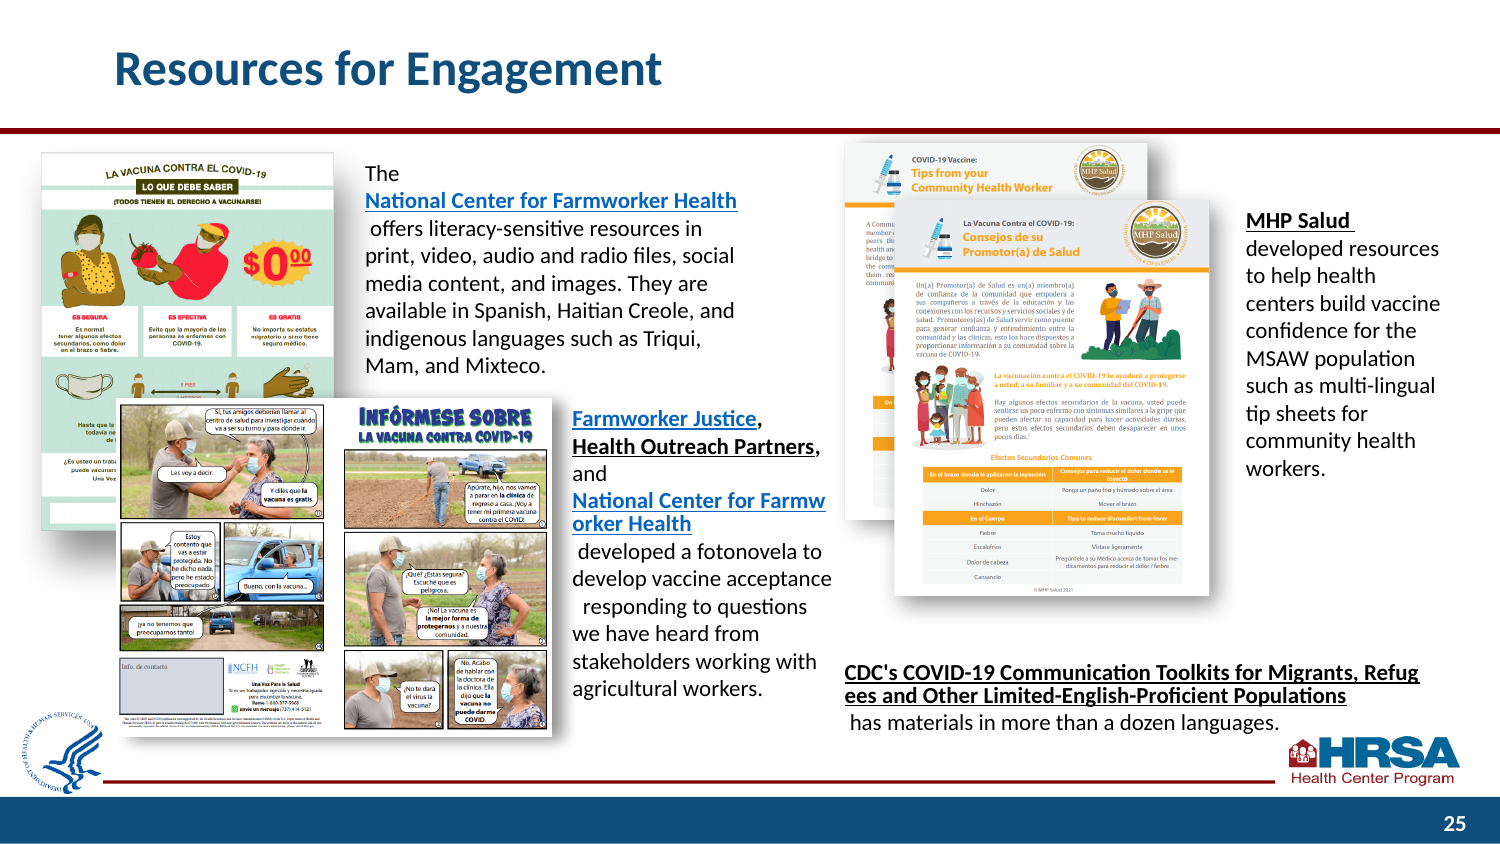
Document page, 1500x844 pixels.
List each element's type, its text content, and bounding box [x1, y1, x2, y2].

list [40, 152, 334, 532]
title Resources for Engagement [103, 0, 1397, 132]
text_box The National Center for Farmworker Health offers literacy-sensitive resources in print, video, audio and radio files, social media content, and images. They are available in Spanish, Haitian Creole, and indigenous languages such as Triqui, Mam, and Mixteco. [353, 152, 769, 384]
picture [844, 143, 1210, 597]
slide_number ‹#› [1140, 798, 1479, 844]
text_box MHP Salud developed resources to help health centers build vaccine confidence for the MSAW population such as multi-lingual tip sheets for community health workers. [1234, 200, 1456, 487]
picture [1404, 736, 1460, 764]
picture [1368, 745, 1378, 750]
picture [115, 397, 552, 738]
picture [1289, 736, 1460, 786]
picture [1387, 749, 1412, 761]
picture [18, 709, 106, 796]
text_box Farmworker Justice, Health Outreach Partners, and National Center for Farmworker Health developed a fotonovela to develop vaccine acceptance responding to questions we have heard from stakeholders working with agricultural workers. [561, 398, 845, 684]
text_box CDC's COVID-19 Communication Toolkits for Migrants, Refugees and Other Limited-English-Proficient Populations has materials in more than a dozen languages. [833, 651, 1436, 718]
